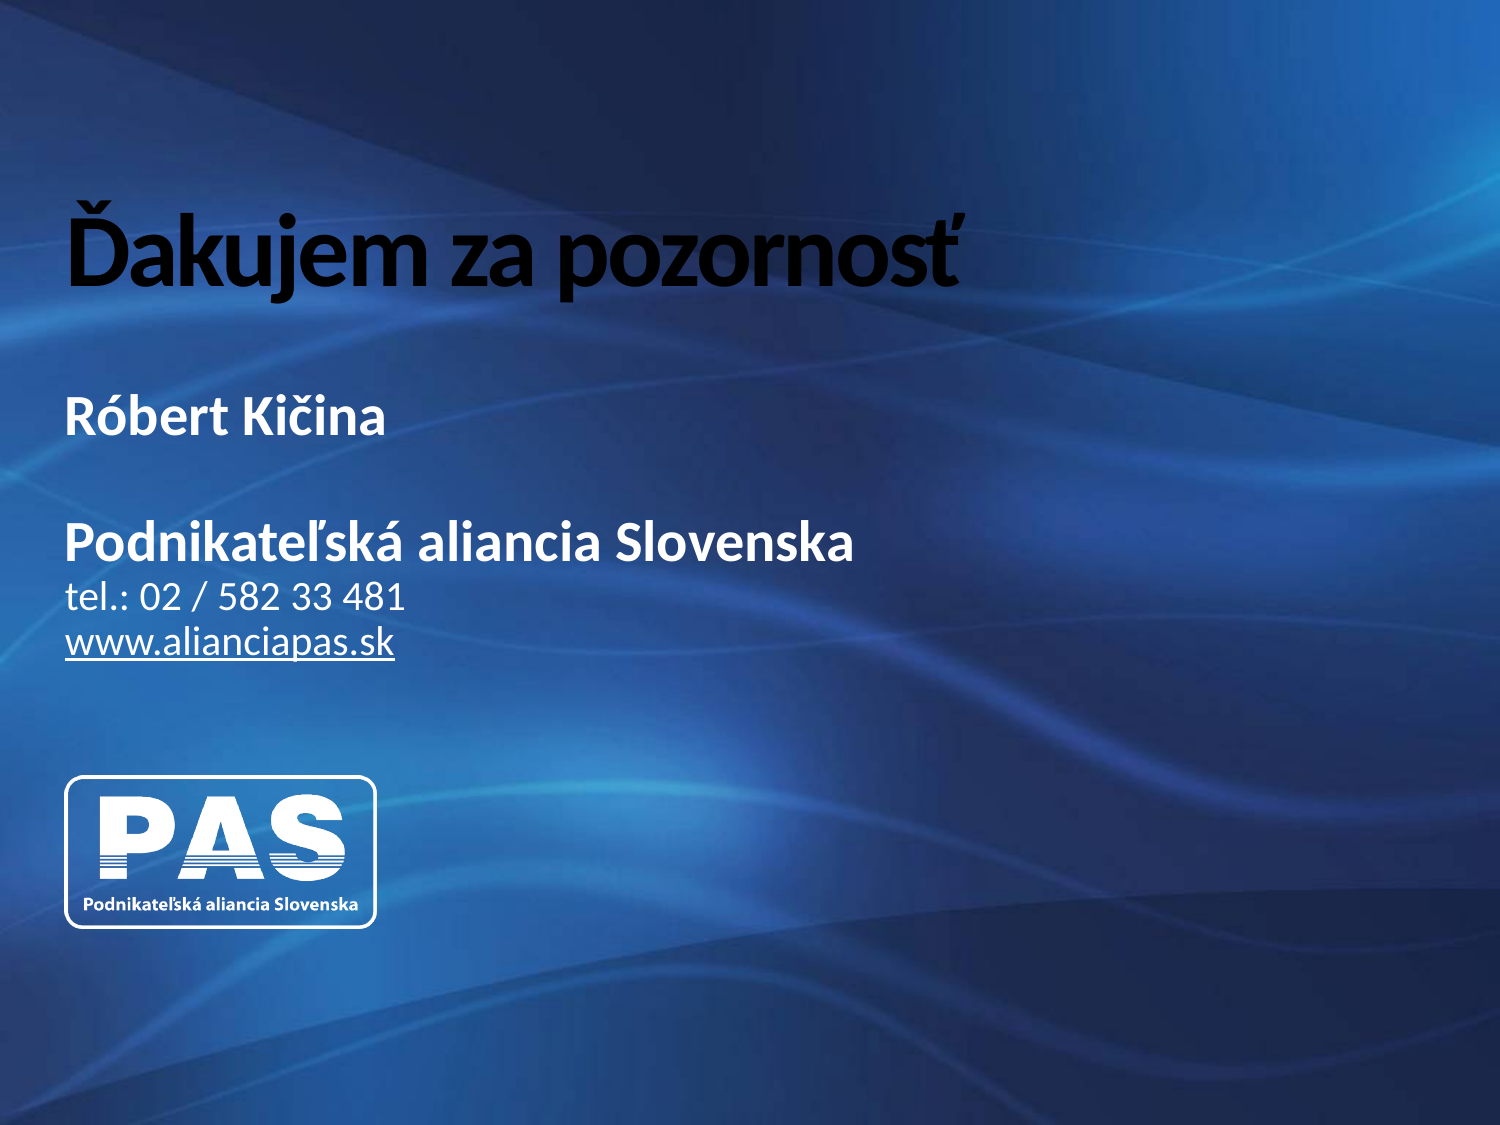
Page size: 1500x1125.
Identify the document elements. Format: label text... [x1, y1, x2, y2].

subtitle Róbert Kičina Podnikateľská aliancia Slovenska tel.: 02 / 582 33 481 www.alianciapas.sk [64, 385, 1357, 693]
title Ďakujem za pozornosť [64, 196, 1500, 563]
picture [0, 0, 1500, 1125]
